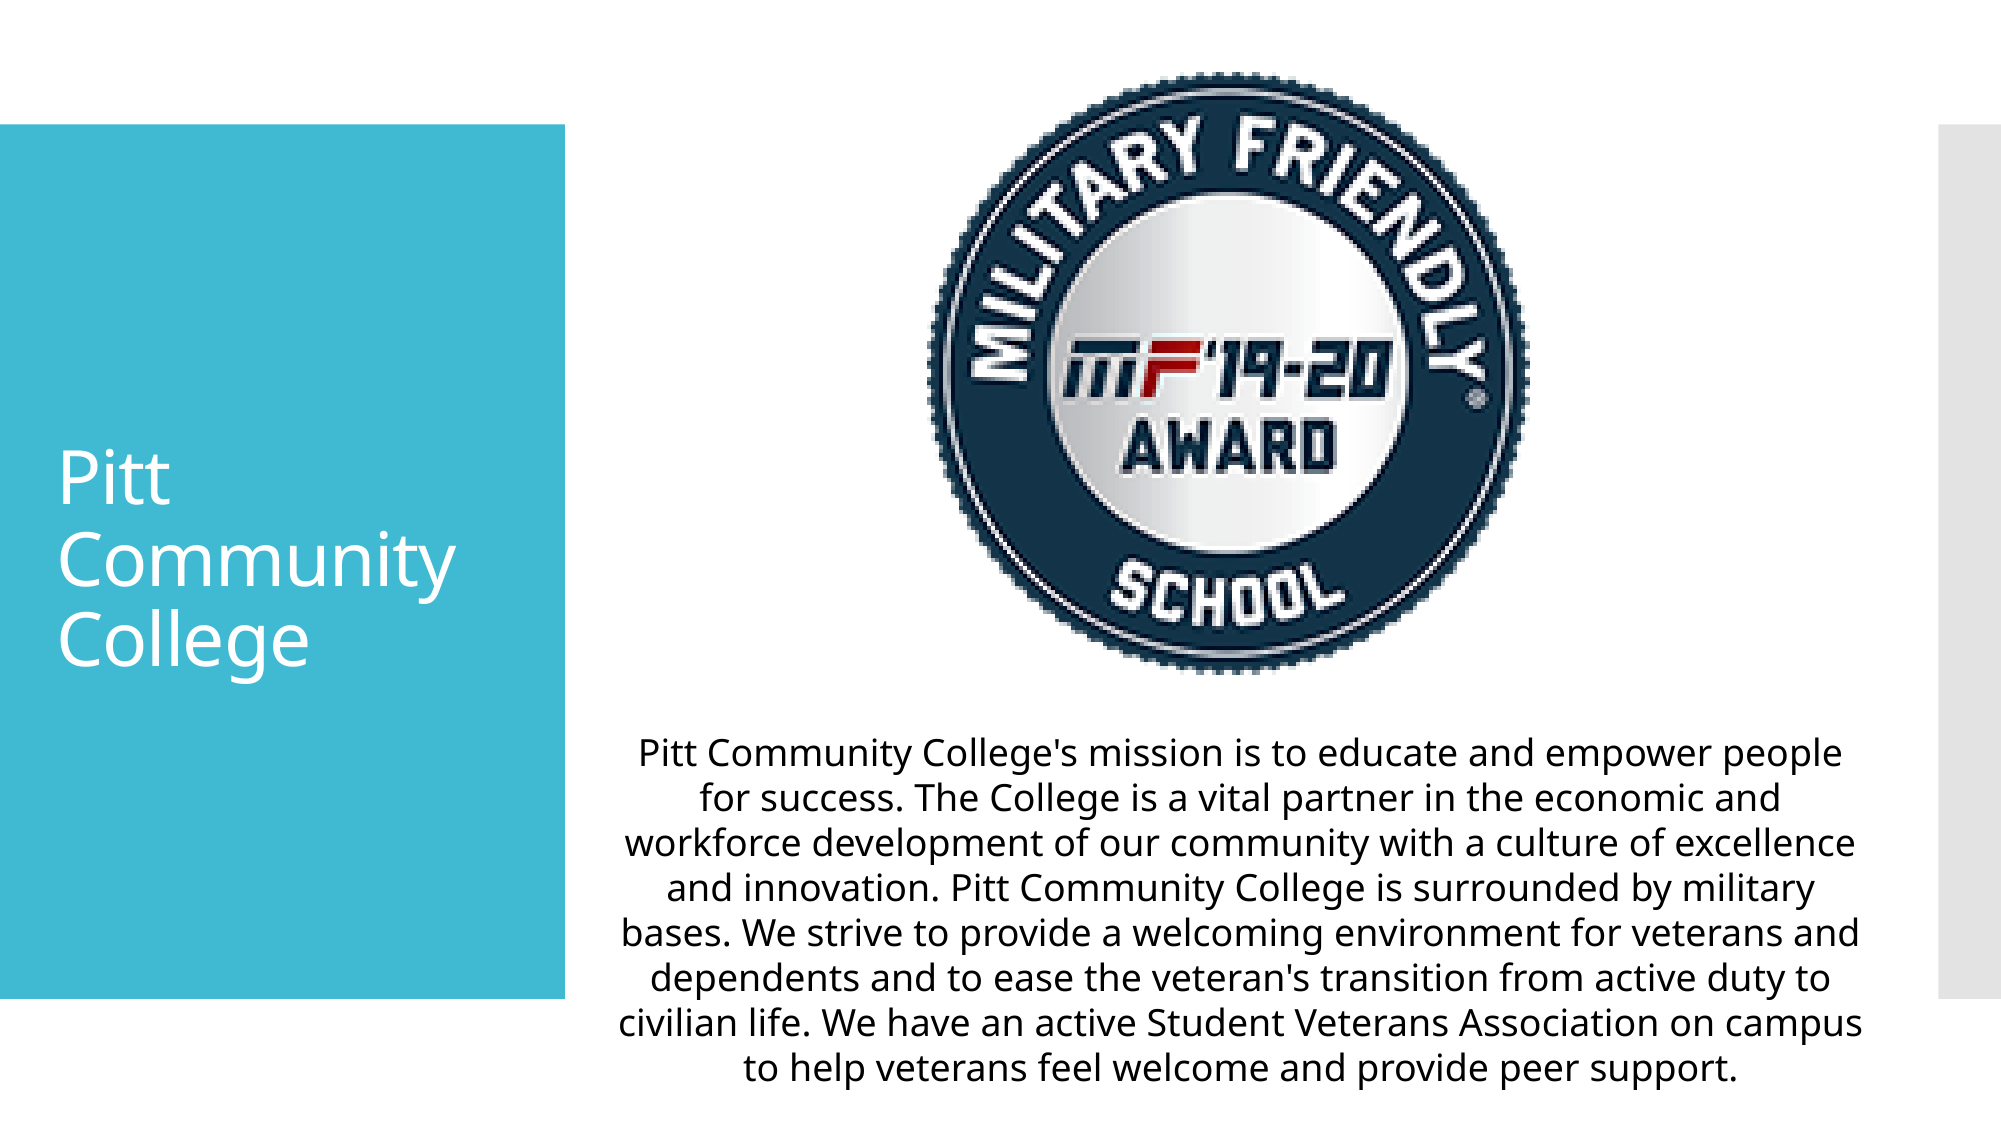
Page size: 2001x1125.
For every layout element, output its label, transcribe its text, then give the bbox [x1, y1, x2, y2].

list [927, 72, 1530, 675]
text_box Pitt Community College's mission is to educate and empower people for success. The College is a vital partner in the economic and workforce development of our community with a culture of excellence and innovation. Pitt Community College is surrounded by military bases. We strive to provide a welcoming environment for veterans and dependents and to ease the veteran's transition from active duty to civilian life. We have an active Student Veterans Association on campus to help veterans feel welcome and provide peer support. [593, 721, 1889, 1096]
title Pitt Community College [41, 184, 525, 940]
